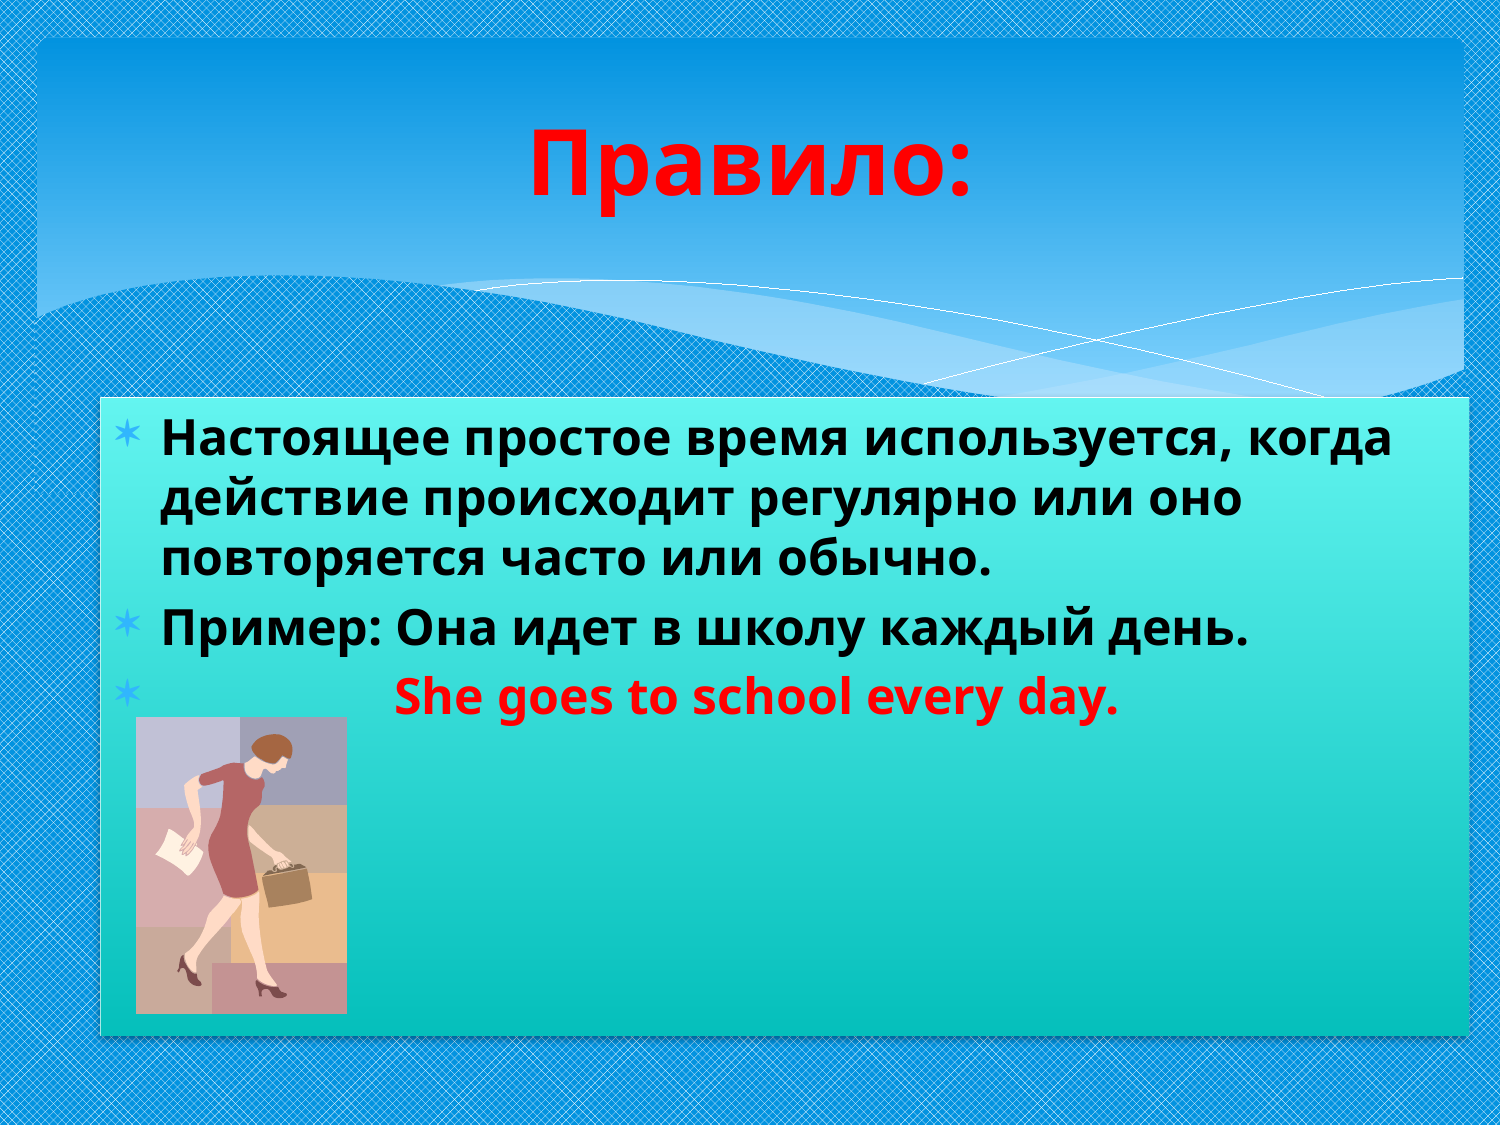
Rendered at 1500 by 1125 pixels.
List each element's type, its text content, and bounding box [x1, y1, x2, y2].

picture [135, 716, 348, 1014]
title Правило: [75, 55, 1425, 261]
list Настоящее простое время используется, когда действие происходит регулярно или оно повторяется часто или обычно. Пример: Она идет в школу каждый день. She goes to school every day. [100, 397, 1470, 1036]
